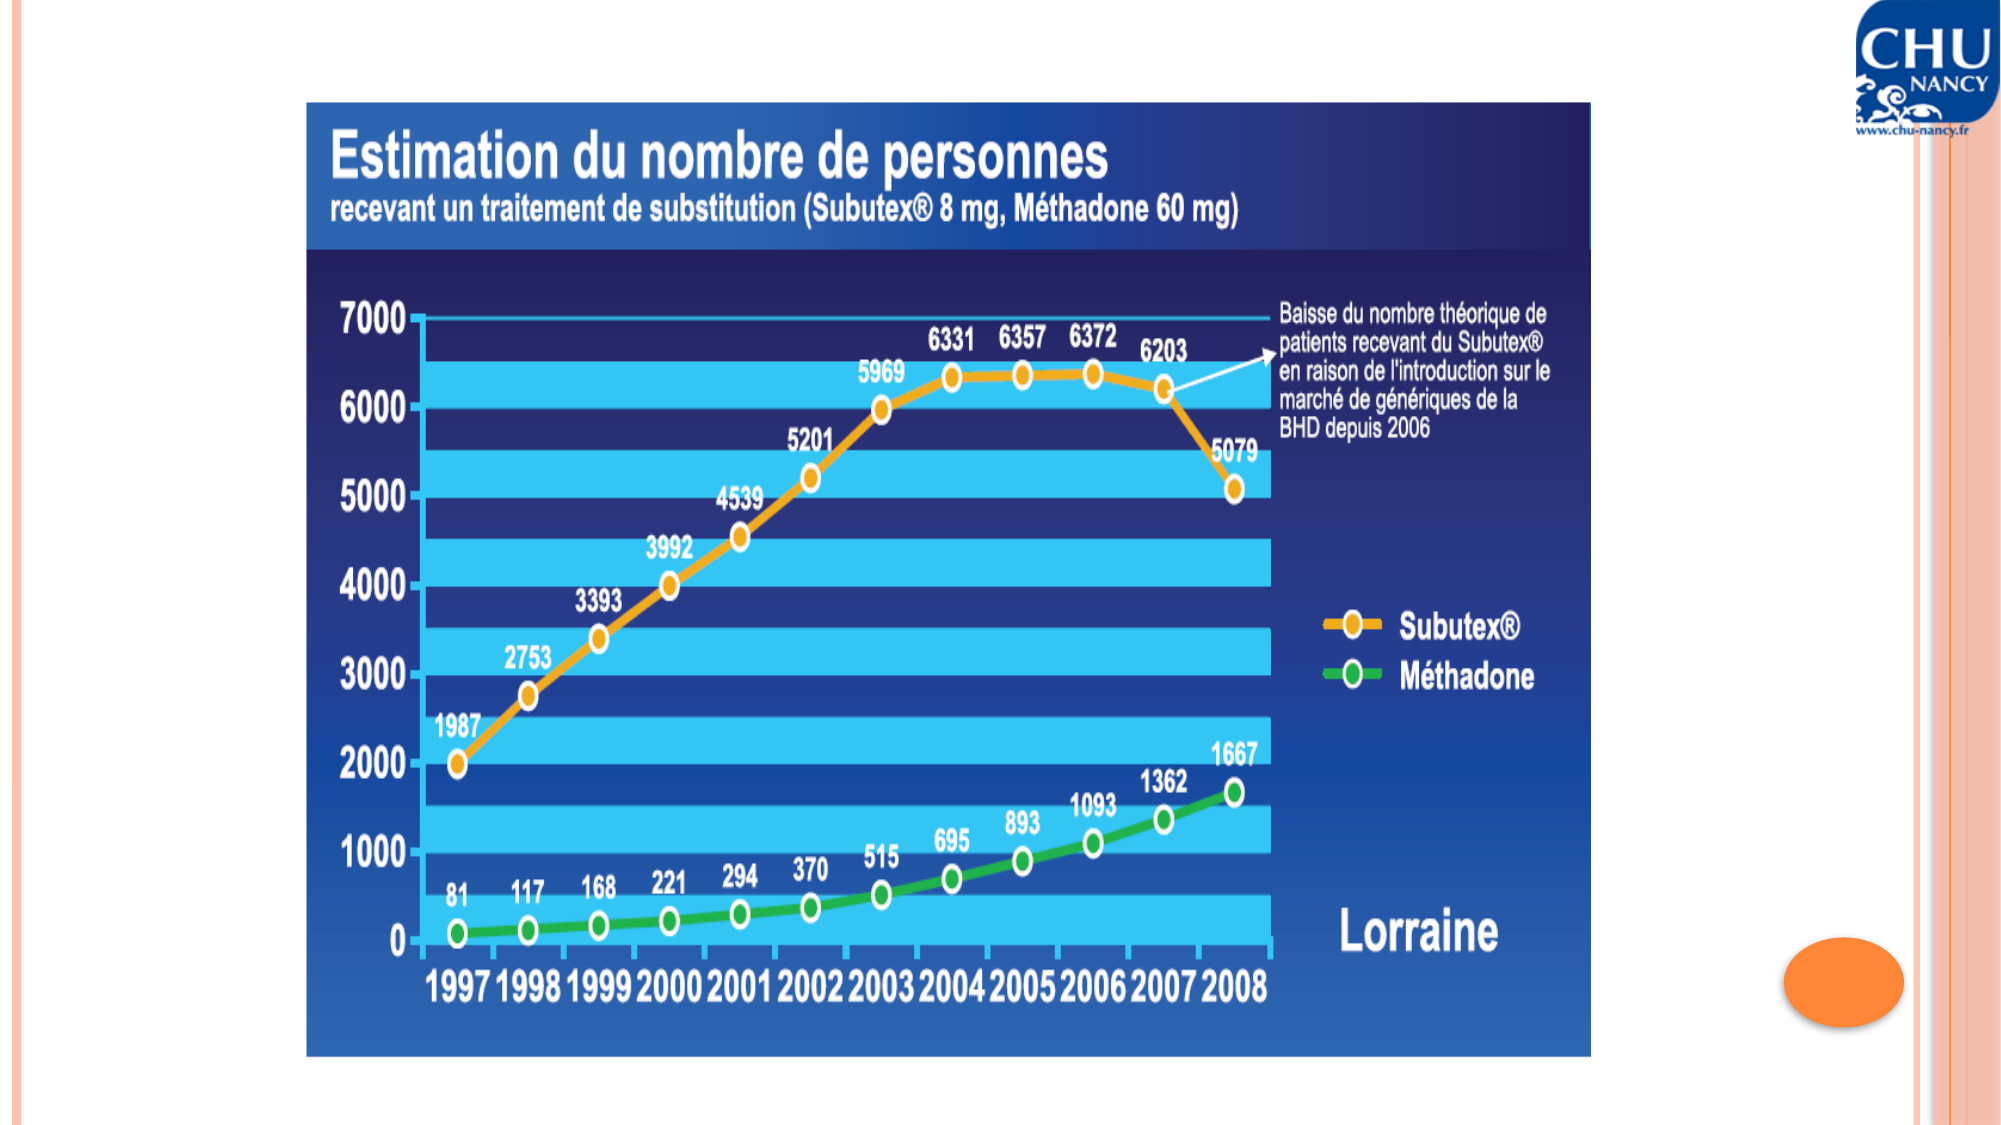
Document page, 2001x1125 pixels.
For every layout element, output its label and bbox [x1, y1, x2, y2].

picture [1855, 0, 2000, 138]
picture [302, 101, 1592, 1060]
